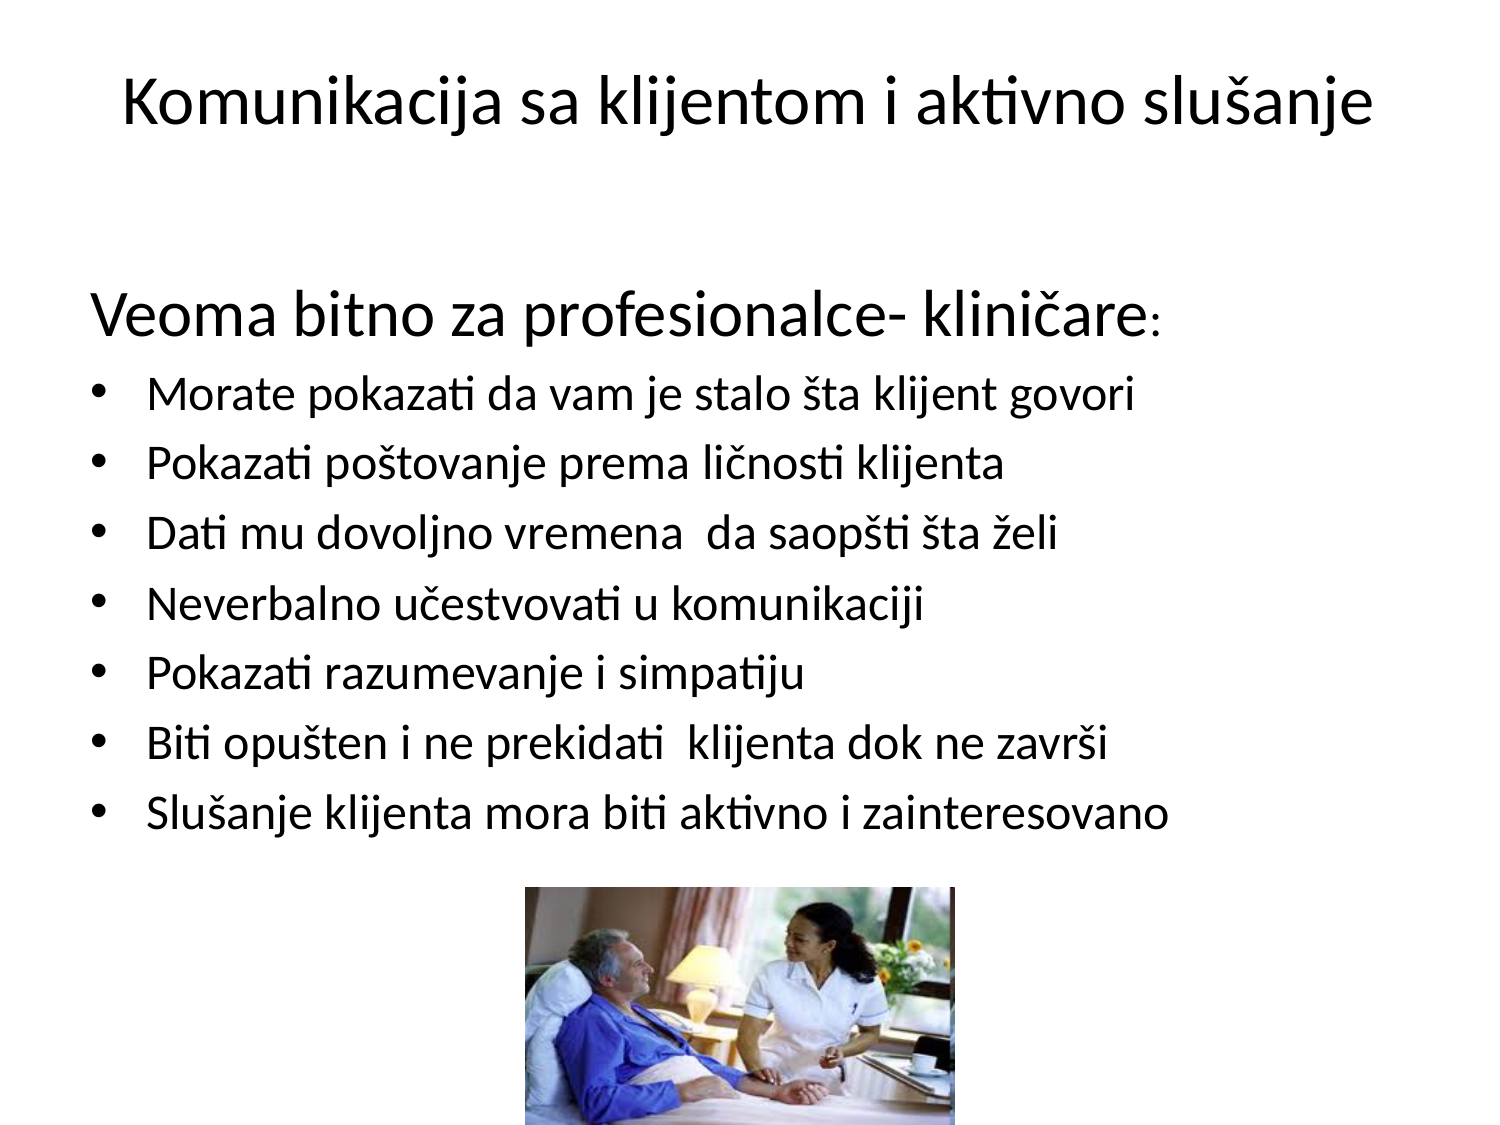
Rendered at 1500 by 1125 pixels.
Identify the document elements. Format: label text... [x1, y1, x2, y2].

list Veoma bitno za profesionalce- kliničare: Morate pokazati da vam je stalo šta klijent govori Pokazati poštovanje prema ličnosti klijenta Dati mu dovoljno vremena da saopšti šta želi Neverbalno učestvovati u komunikaciji Pokazati razumevanje i simpatiju Biti opušten i ne prekidati klijenta dok ne završi Slušanje klijenta mora biti aktivno i zainteresovano [75, 262, 1425, 1005]
picture [524, 887, 955, 1125]
title Komunikacija sa klijentom i aktivno slušanje [75, 45, 1425, 233]
